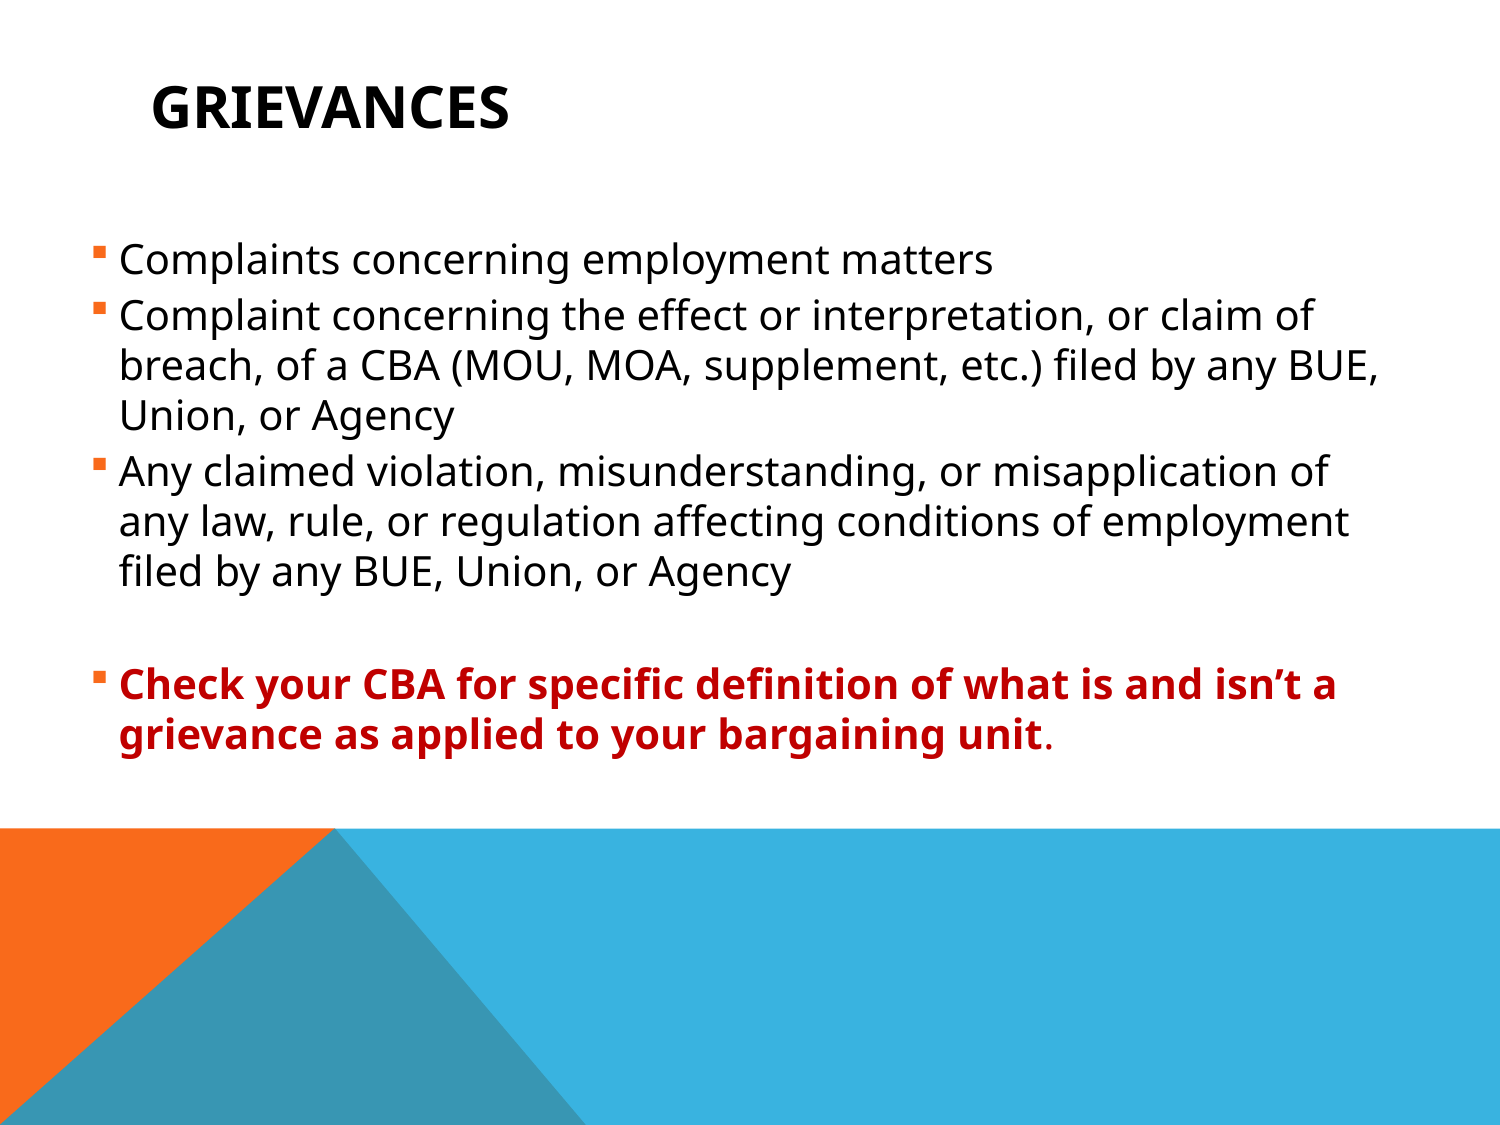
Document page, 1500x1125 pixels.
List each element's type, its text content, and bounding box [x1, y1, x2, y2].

list Complaints concerning employment matters Complaint concerning the effect or interpretation, or claim of breach, of a CBA (MOU, MOA, supplement, etc.) filed by any BUE, Union, or Agency Any claimed violation, misunderstanding, or misapplication of any law, rule, or regulation affecting conditions of employment filed by any BUE, Union, or Agency Check your CBA for specific definition of what is and isn’t a grievance as applied to your bargaining unit. [75, 224, 1425, 968]
title Grievances [135, 60, 1369, 150]
